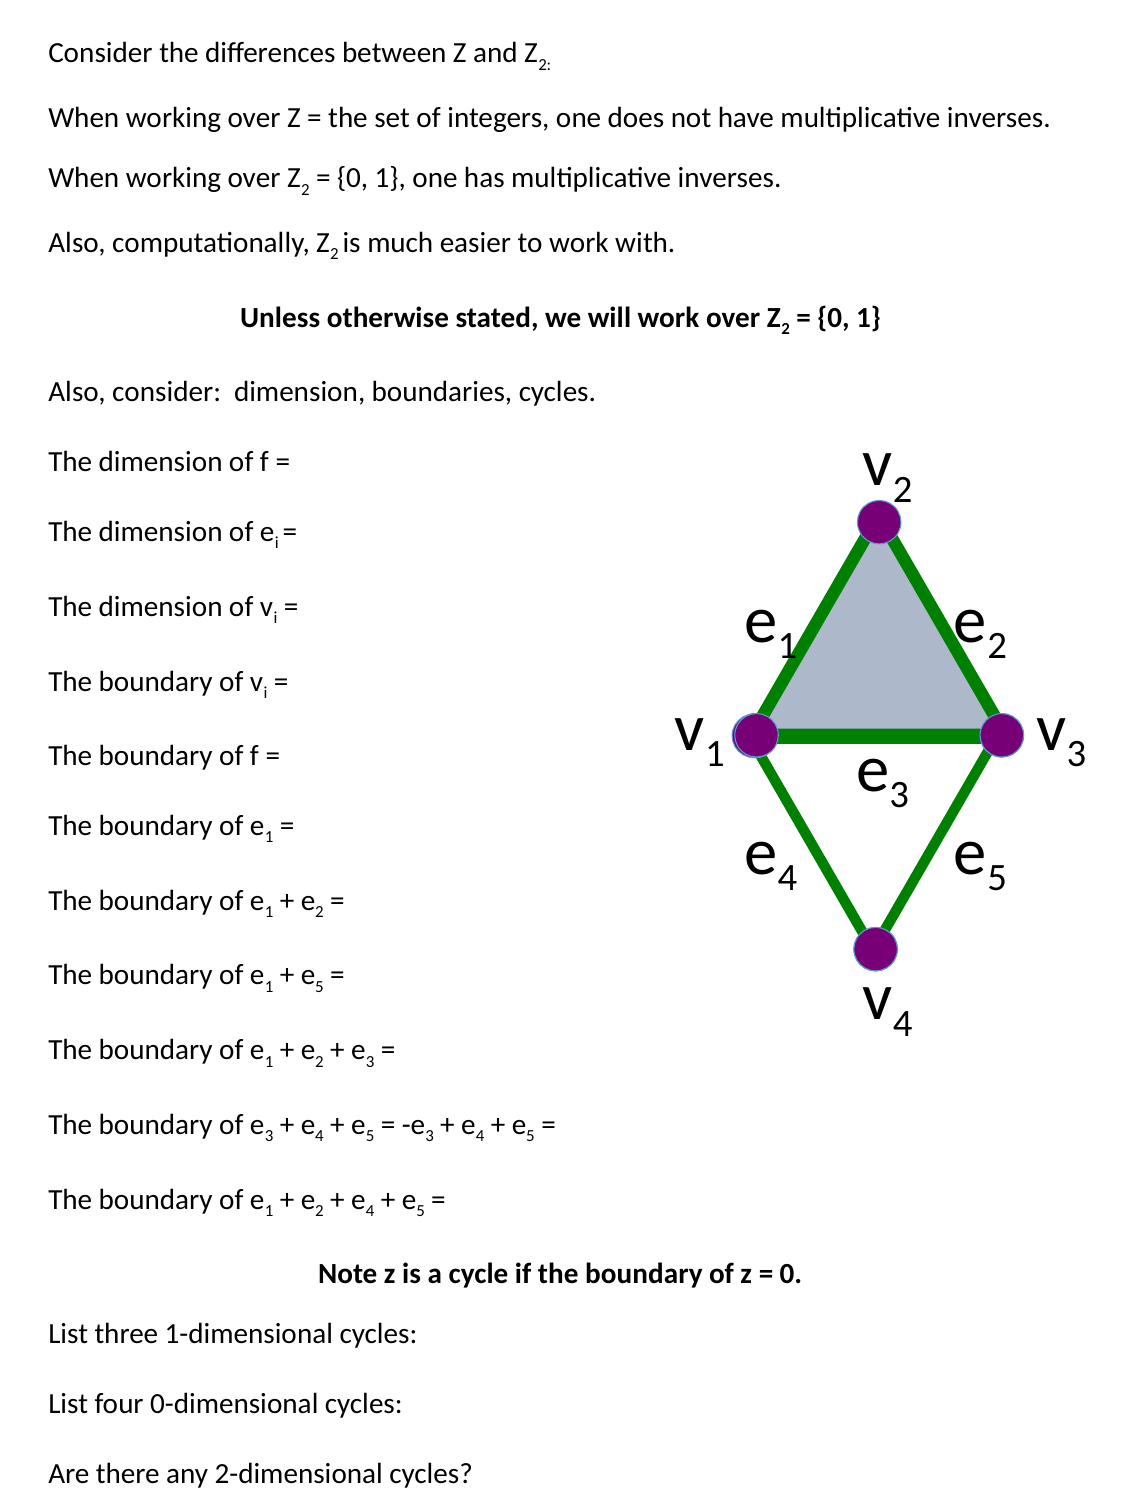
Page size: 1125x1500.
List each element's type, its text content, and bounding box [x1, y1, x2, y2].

text_box Consider the differences between Z and Z2: When working over Z = the set of integers, one does not have multiplicative inverses. When working over Z2 = {0, 1}, one has multiplicative inverses. Also, computationally, Z2 is much easier to work with. Unless otherwise stated, we will work over Z2 = {0, 1} Also, consider: dimension, boundaries, cycles. The dimension of f = The dimension of ei = The dimension of vi = The boundary of vi = The boundary of f = The boundary of e1 = The boundary of e1 + e2 = The boundary of e1 + e5 = The boundary of e1 + e2 + e3 = The boundary of e3 + e4 + e5 = -e3 + e4 + e5 = The boundary of e1 + e2 + e4 + e5 = Note z is a cycle if the boundary of z = 0. List three 1-dimensional cycles: List four 0-dimensional cycles: Are there any 2-dimensional cycles? [33, 26, 1088, 1497]
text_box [659, 411, 1125, 1039]
